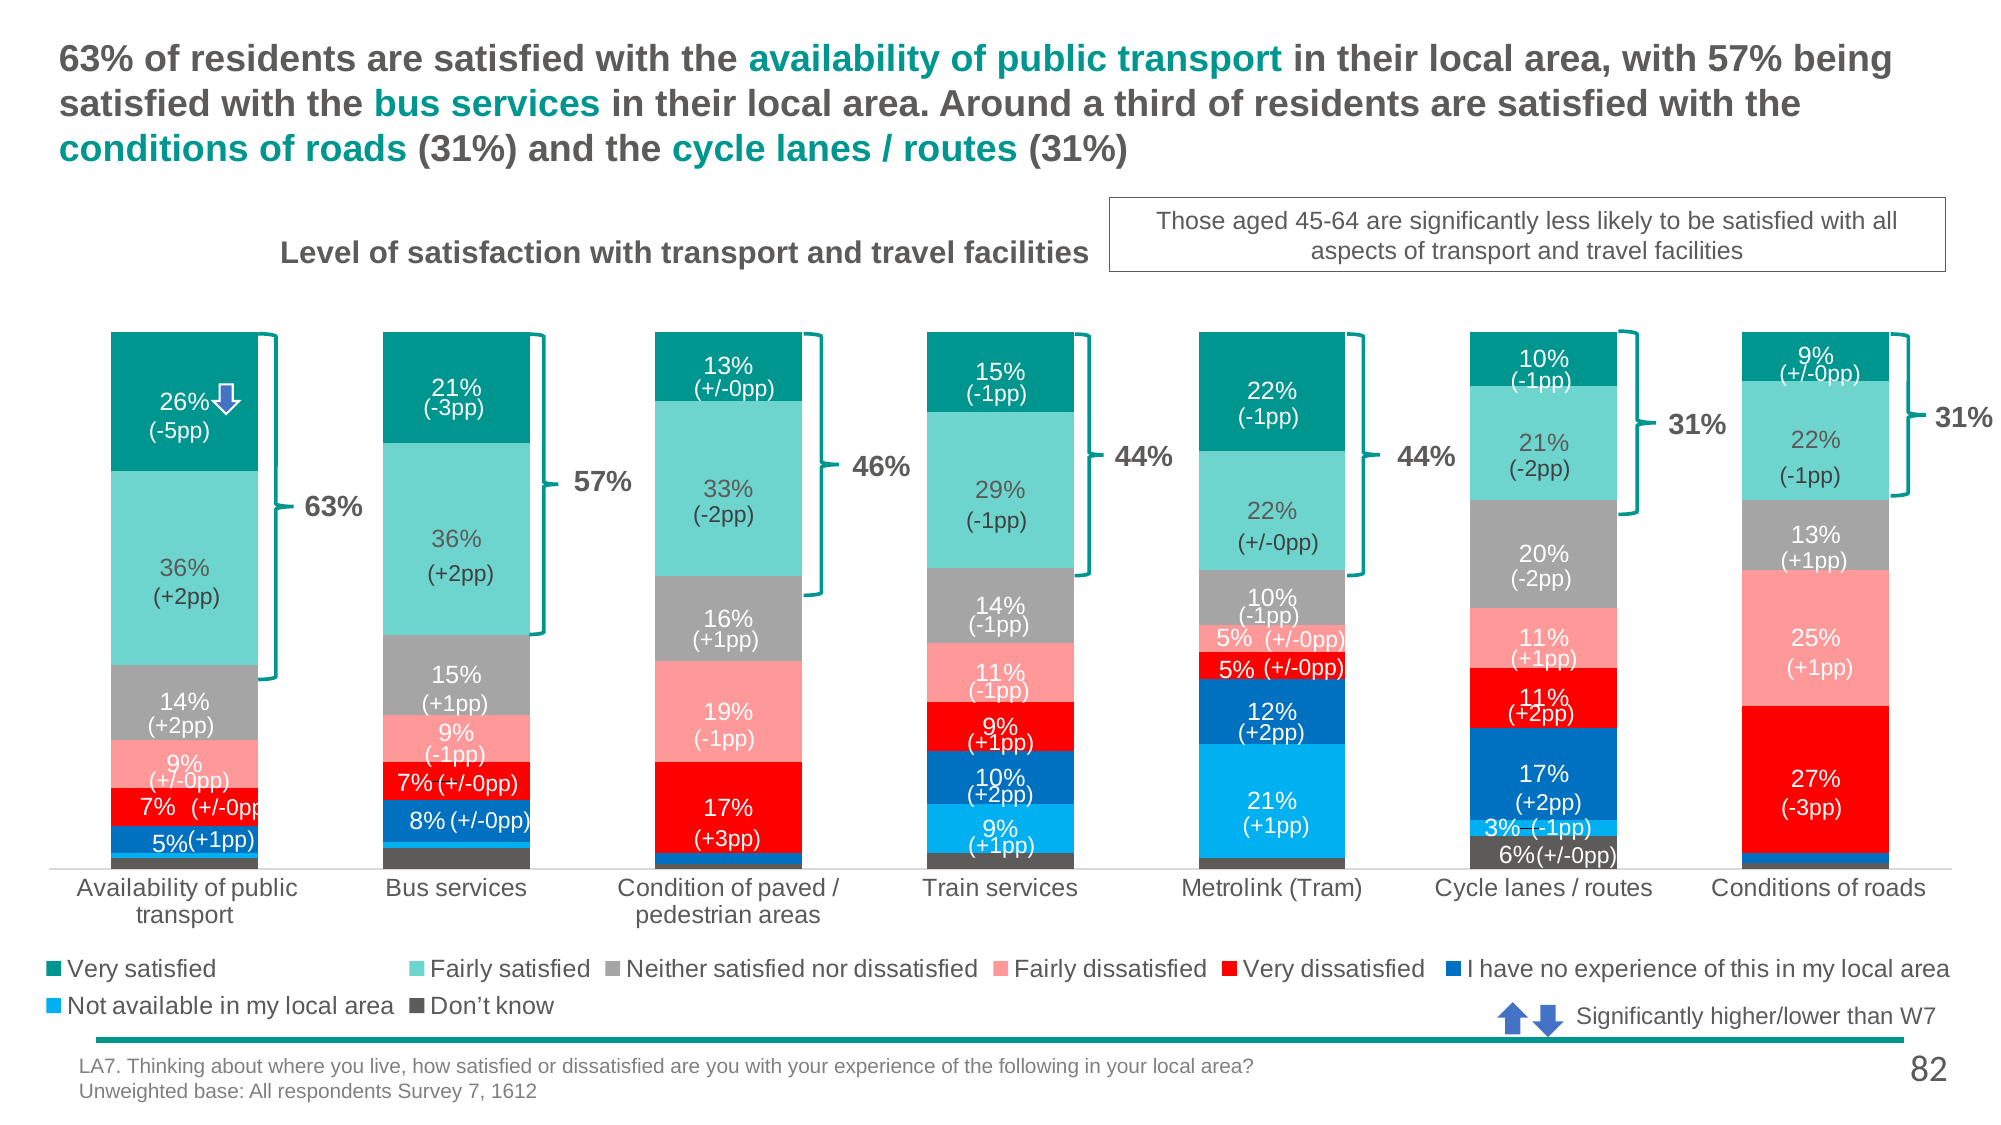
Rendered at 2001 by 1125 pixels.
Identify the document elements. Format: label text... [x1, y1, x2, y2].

chart [20, 307, 1966, 1046]
text_box LA7. Thinking about where you live, how satisfied or dissatisfied are you with your experience of the following in your local area? Unweighted base: All respondents Survey 7, 1612 [64, 1046, 1861, 1125]
text_box Those aged 45-64 are significantly less likely to be satisfied with all aspects of transport and travel facilities [1109, 197, 1946, 272]
text_box Level of satisfaction with transport and travel facilities [265, 224, 1107, 277]
text_box 31% [1966, 390, 2000, 441]
text_box 82 [1895, 1036, 1975, 1098]
title 63% of residents are satisfied with the availability of public transport in their local area, with 57% being satisfied with the bus services in their local area. Around a third of residents are satisfied with the conditions of roads (31%) and the cycle lanes / routes (31%) [43, 26, 1946, 230]
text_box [1499, 992, 1954, 1037]
